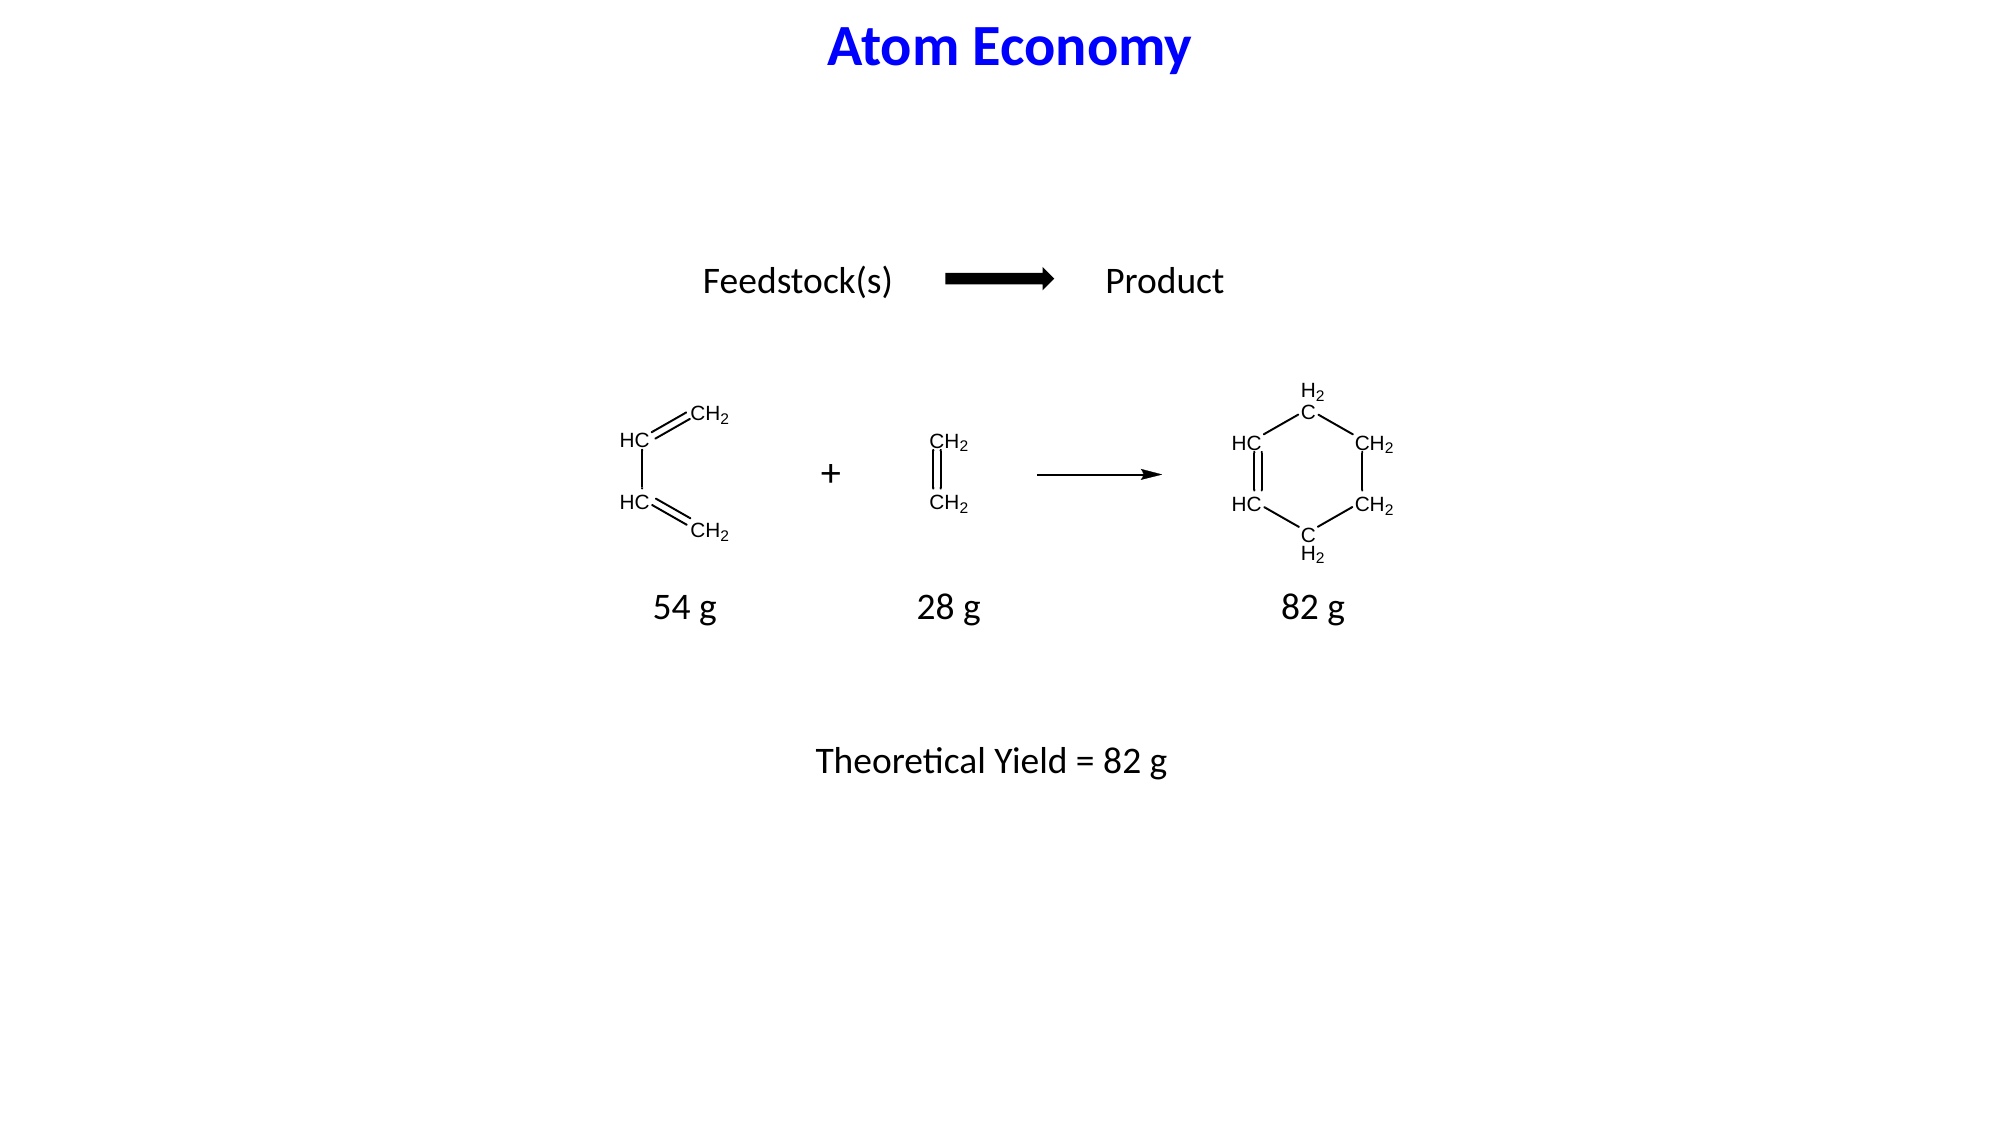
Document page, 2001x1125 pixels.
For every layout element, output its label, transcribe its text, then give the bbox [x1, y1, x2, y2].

text_box Product [1090, 248, 1240, 309]
text_box 28 g [901, 574, 996, 635]
text_box Theoretical Yield = 82 g [800, 728, 1183, 788]
text_box Feedstock(s) [688, 248, 909, 309]
text_box [945, 266, 1055, 291]
text_box 54 g [637, 574, 732, 635]
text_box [1034, 467, 1167, 486]
text_box Atom Economy [334, 7, 1685, 97]
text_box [1228, 379, 1398, 574]
picture [794, 434, 864, 520]
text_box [926, 430, 972, 523]
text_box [615, 402, 733, 551]
text_box 82 g [1266, 574, 1361, 635]
